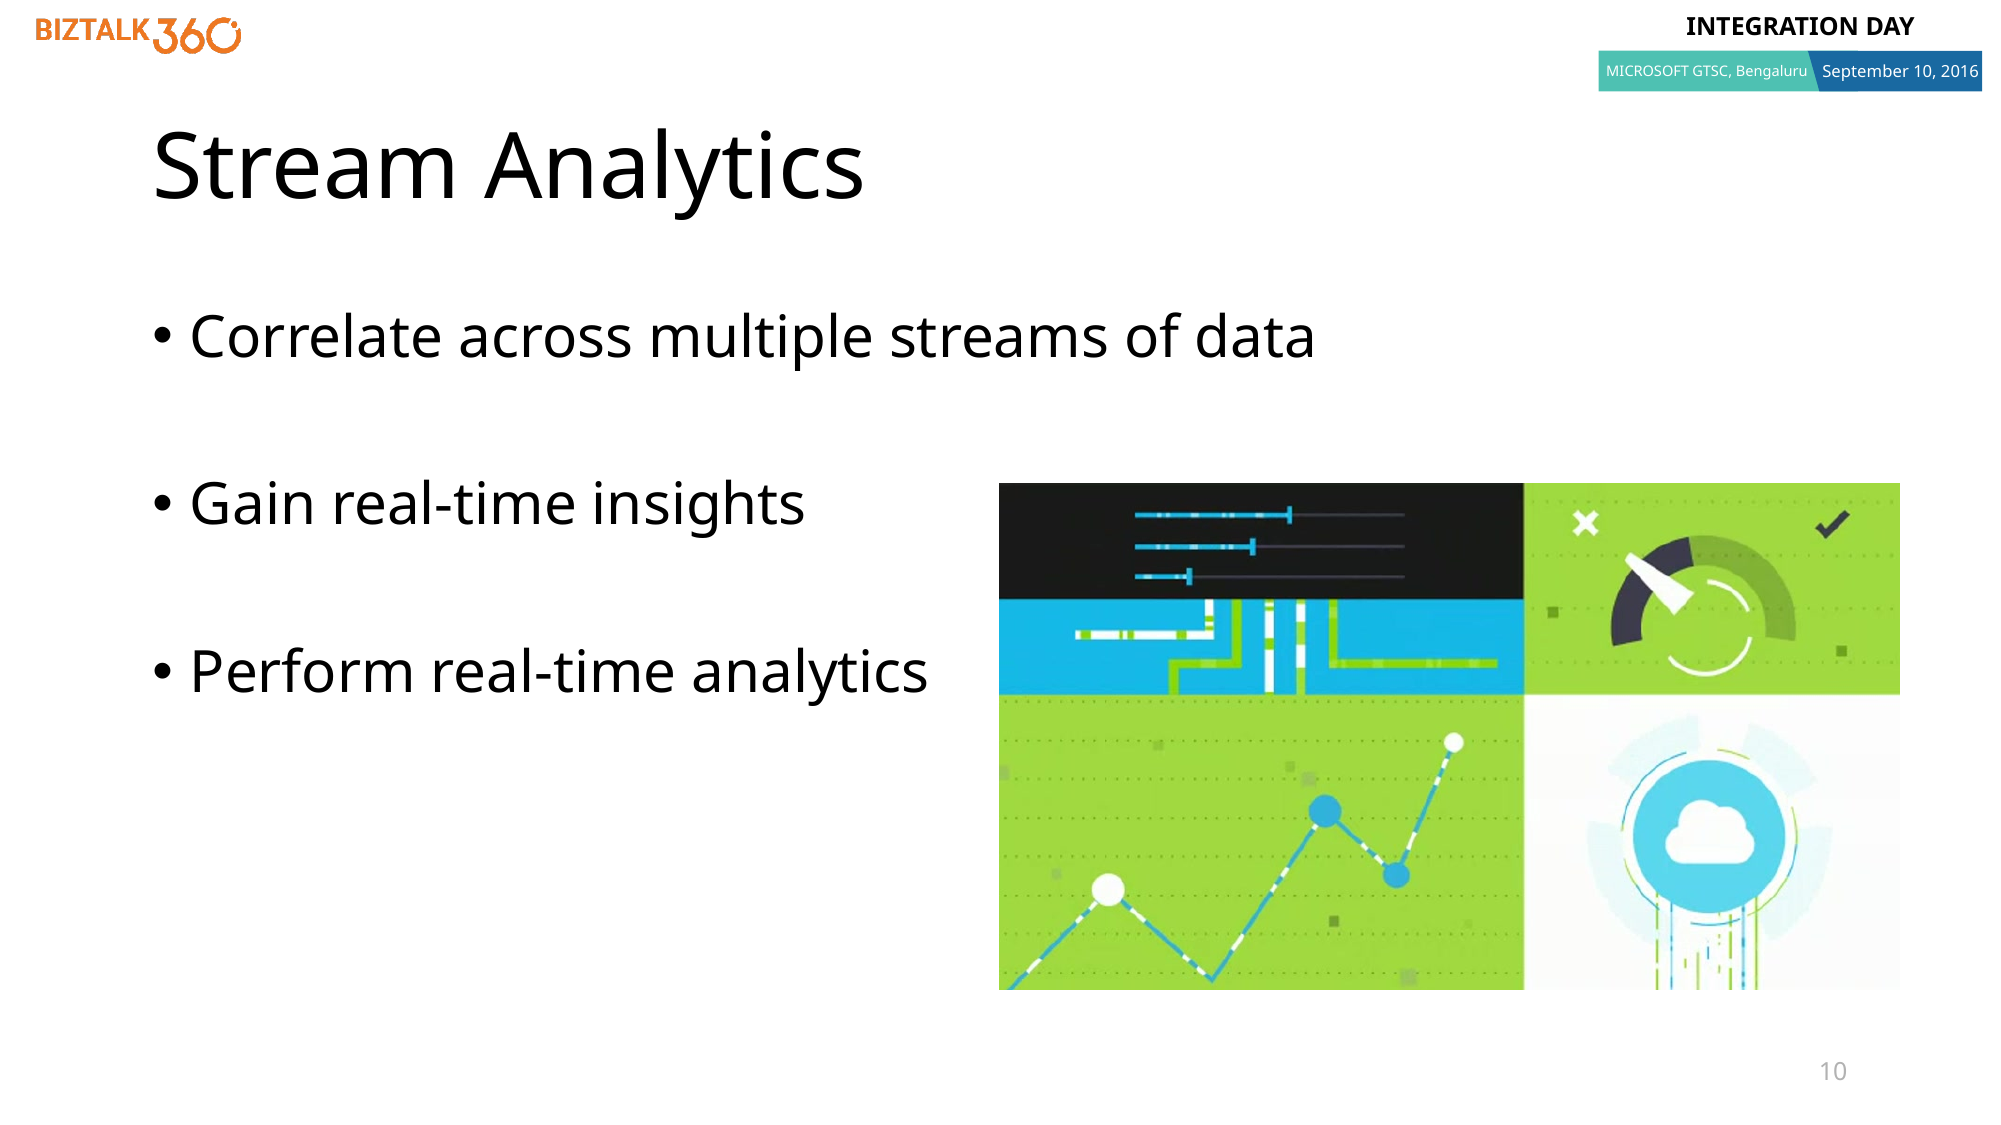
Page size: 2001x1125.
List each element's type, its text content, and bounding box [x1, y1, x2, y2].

slide_number 10 [1412, 1042, 1863, 1103]
picture [34, 14, 241, 54]
picture [999, 483, 1900, 990]
title Stream Analytics [137, 59, 1863, 278]
list Correlate across multiple streams of data Gain real-time insights Perform real-time analytics [137, 299, 1863, 1014]
